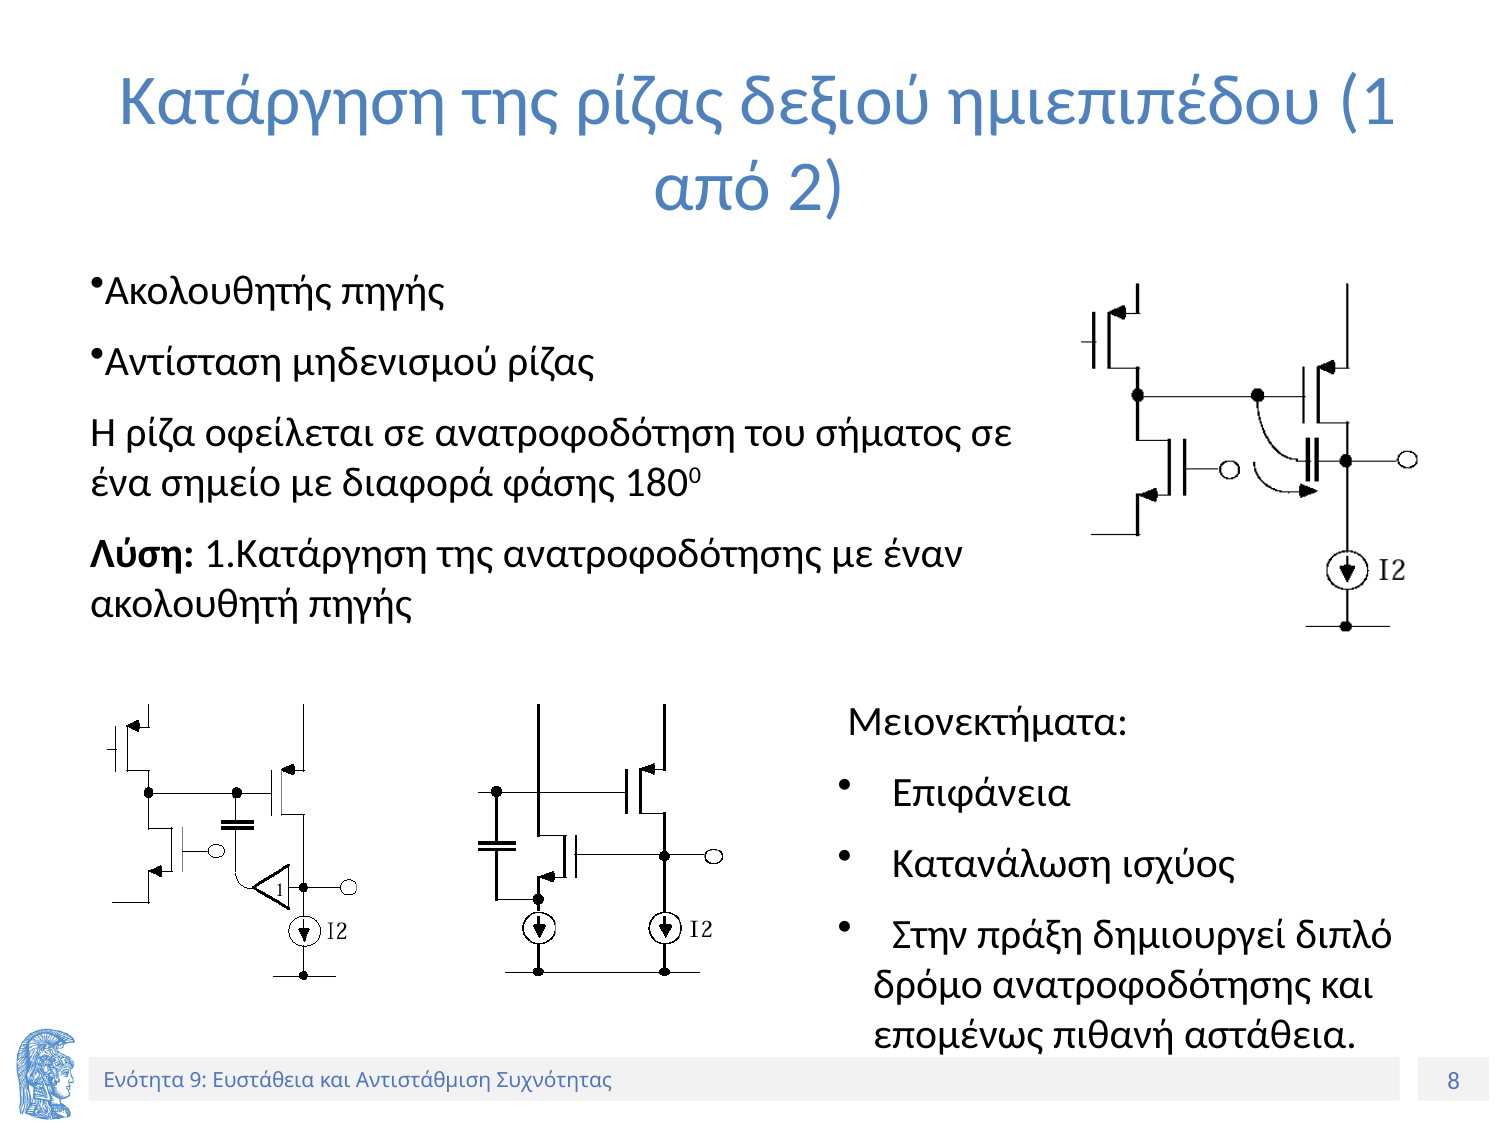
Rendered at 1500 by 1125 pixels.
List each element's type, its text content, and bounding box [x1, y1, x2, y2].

list Ακολουθητής πηγής Αντίσταση μηδενισμού ρίζας Η ρίζα οφείλεται σε ανατροφοδότηση του σήματος σε ένα σημείο με διαφορά φάσης 1800 Λύση: 1.Κατάργηση της ανατροφοδότησης με έναν ακολουθητή πηγής [75, 255, 1042, 650]
picture [58, 686, 804, 990]
title Κατάργηση της ρίζας δεξιού ημιεπιπέδου (1 από 2) [75, 44, 1425, 233]
text_box Μειονεκτήματα: Επιφάνεια Κατανάλωση ισχύος Στην πράξη δημιουργεί διπλό δρόμο ανατροφοδότησης και επομένως πιθανή αστάθεια. [822, 686, 1425, 1064]
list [1045, 255, 1458, 650]
picture [9, 1025, 81, 1120]
